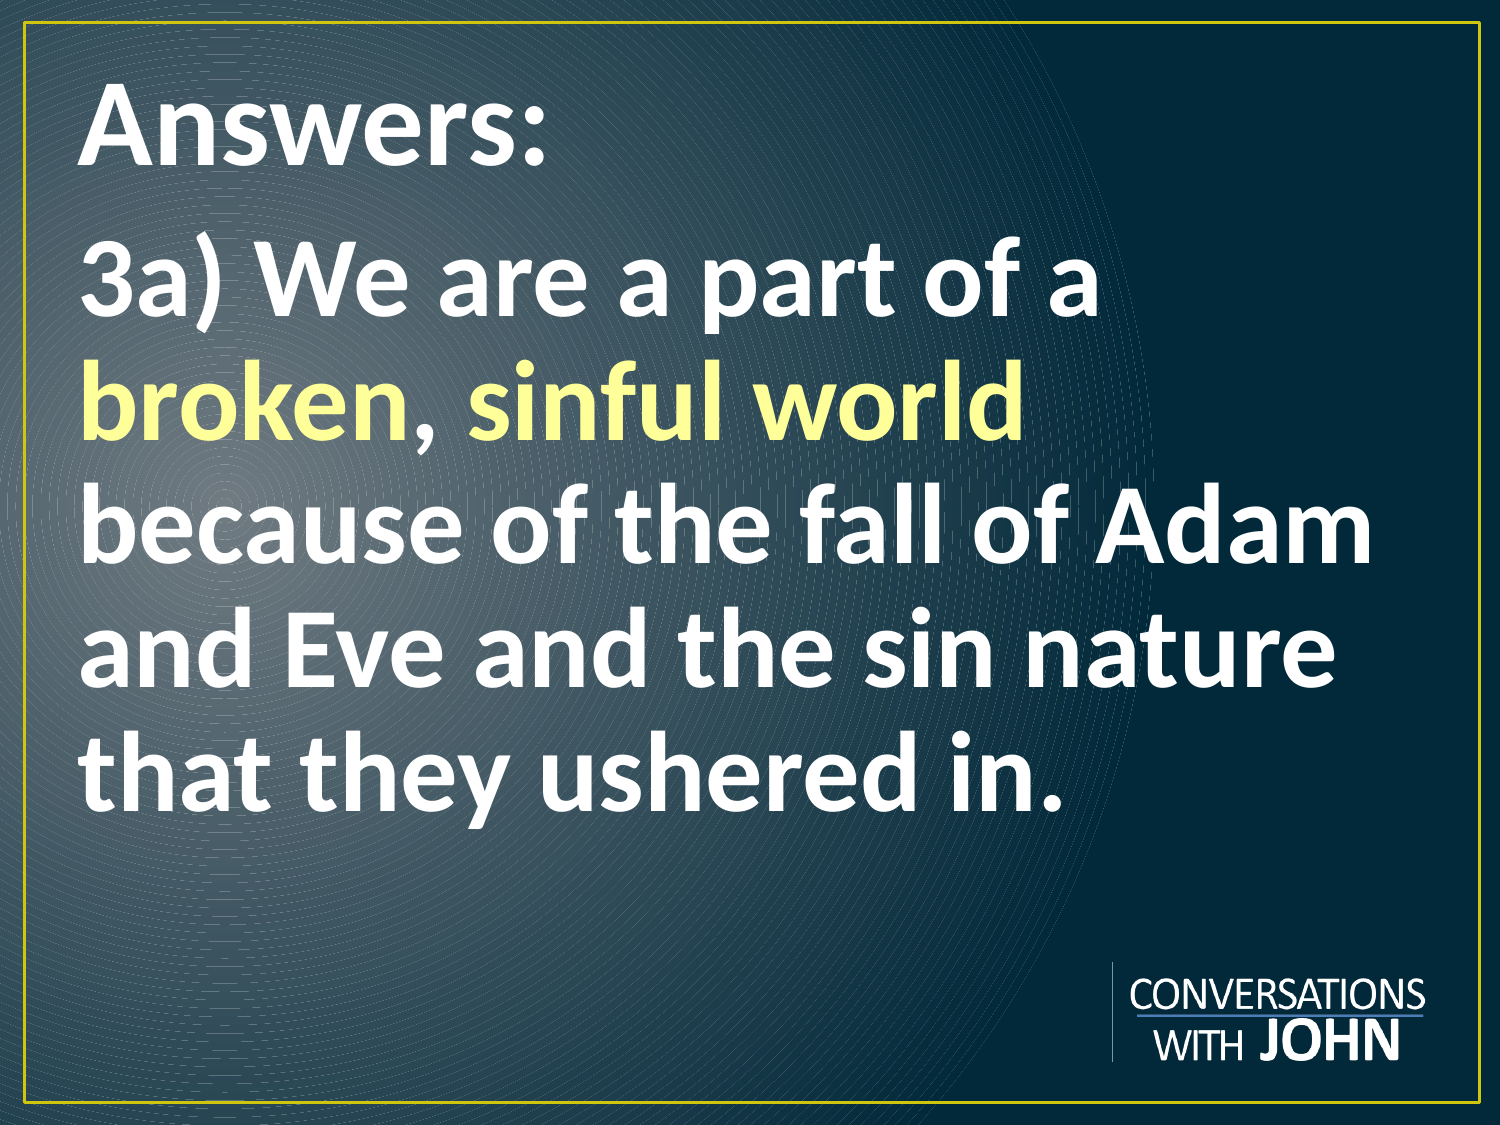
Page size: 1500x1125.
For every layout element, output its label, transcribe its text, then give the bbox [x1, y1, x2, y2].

list Answers: 3a) We are a part of a broken, sinful world because of the fall of Adam and Eve and the sin nature that they ushered in. [62, 50, 1438, 743]
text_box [1099, 949, 1463, 1119]
